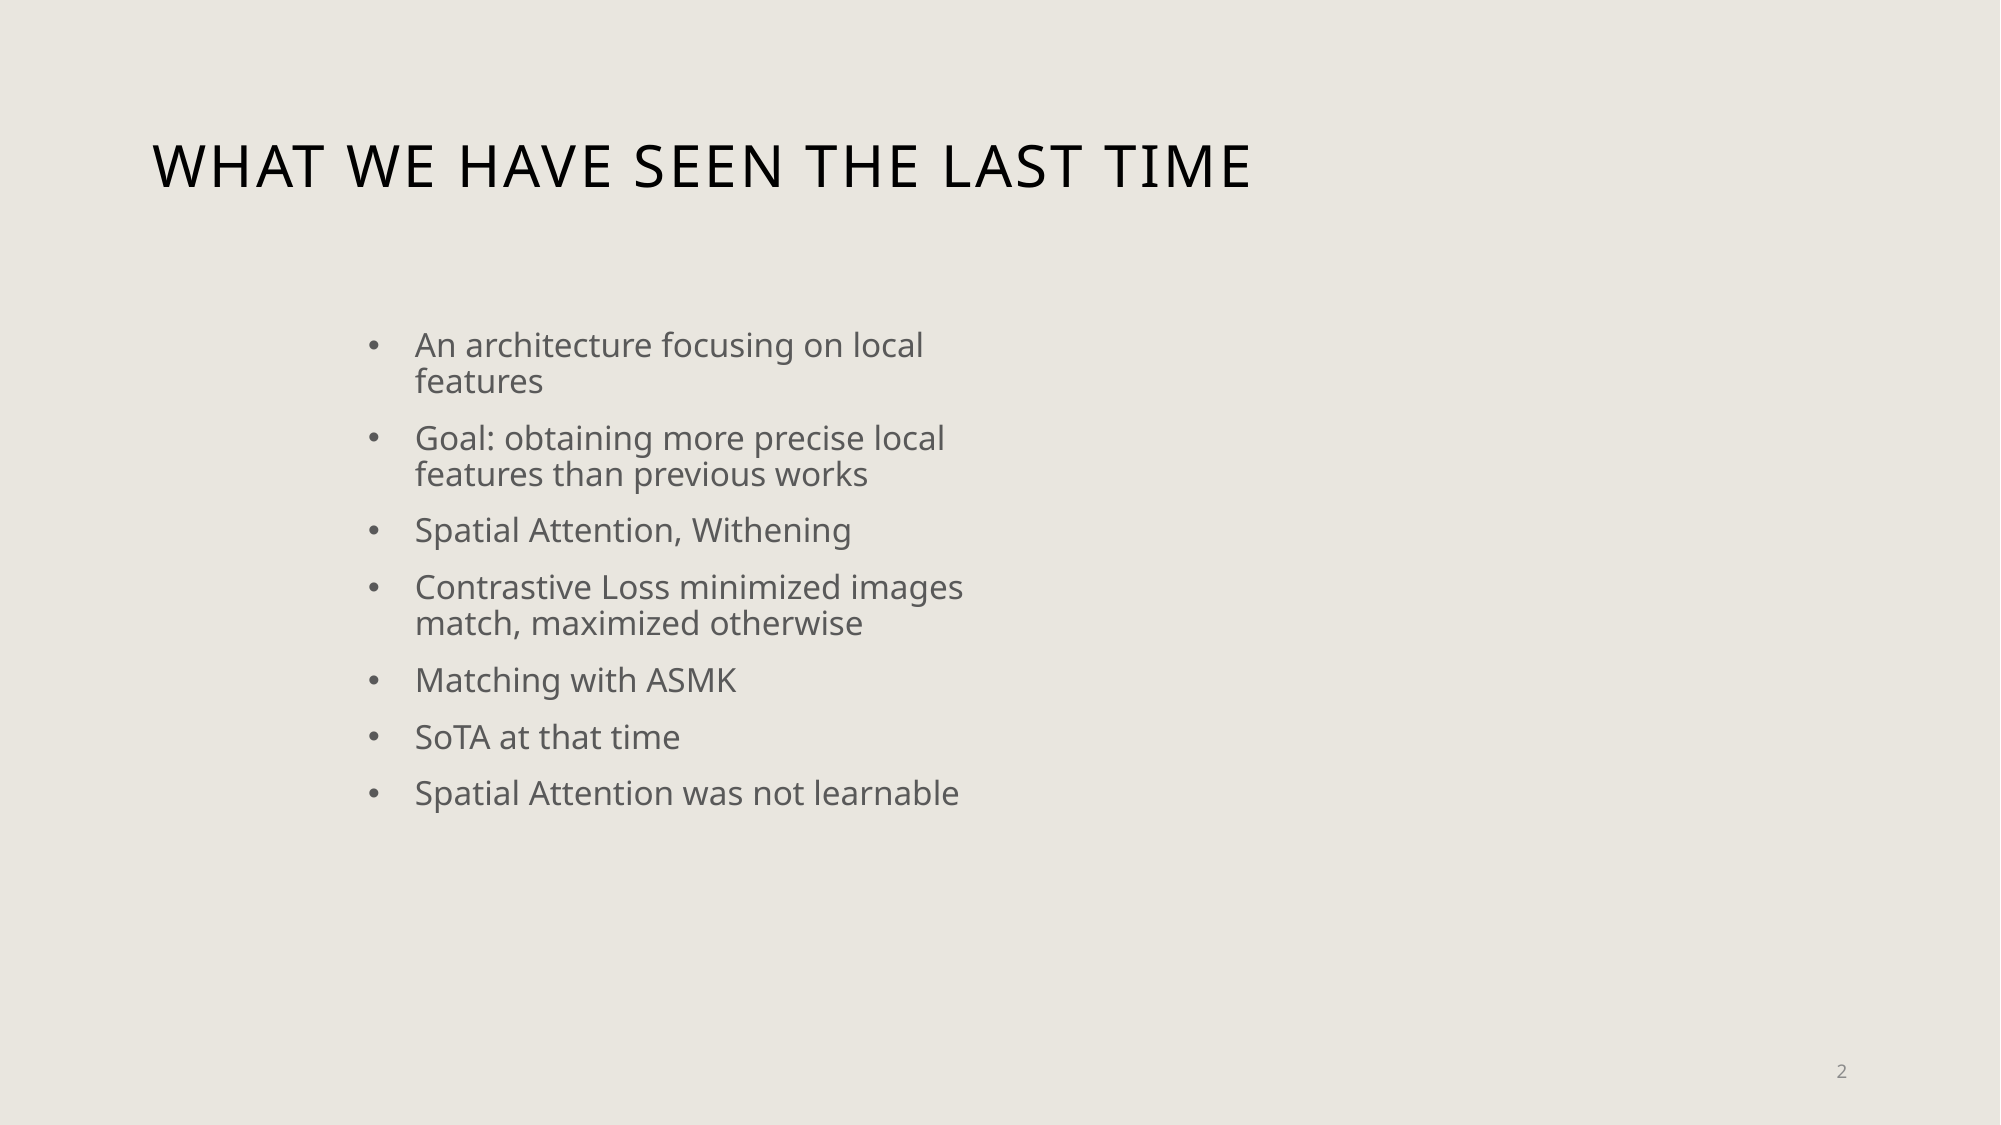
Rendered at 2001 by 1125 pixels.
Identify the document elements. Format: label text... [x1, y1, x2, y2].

list An architecture focusing on local features Goal: obtaining more precise local features than previous works Spatial Attention, Withening Contrastive Loss minimized images match, maximized otherwise Matching with ASMK SoTA at that time Spatial Attention was not learnable [353, 321, 1046, 725]
title What we have seen the last time [137, 59, 1863, 278]
slide_number 2 [1412, 1042, 1863, 1103]
